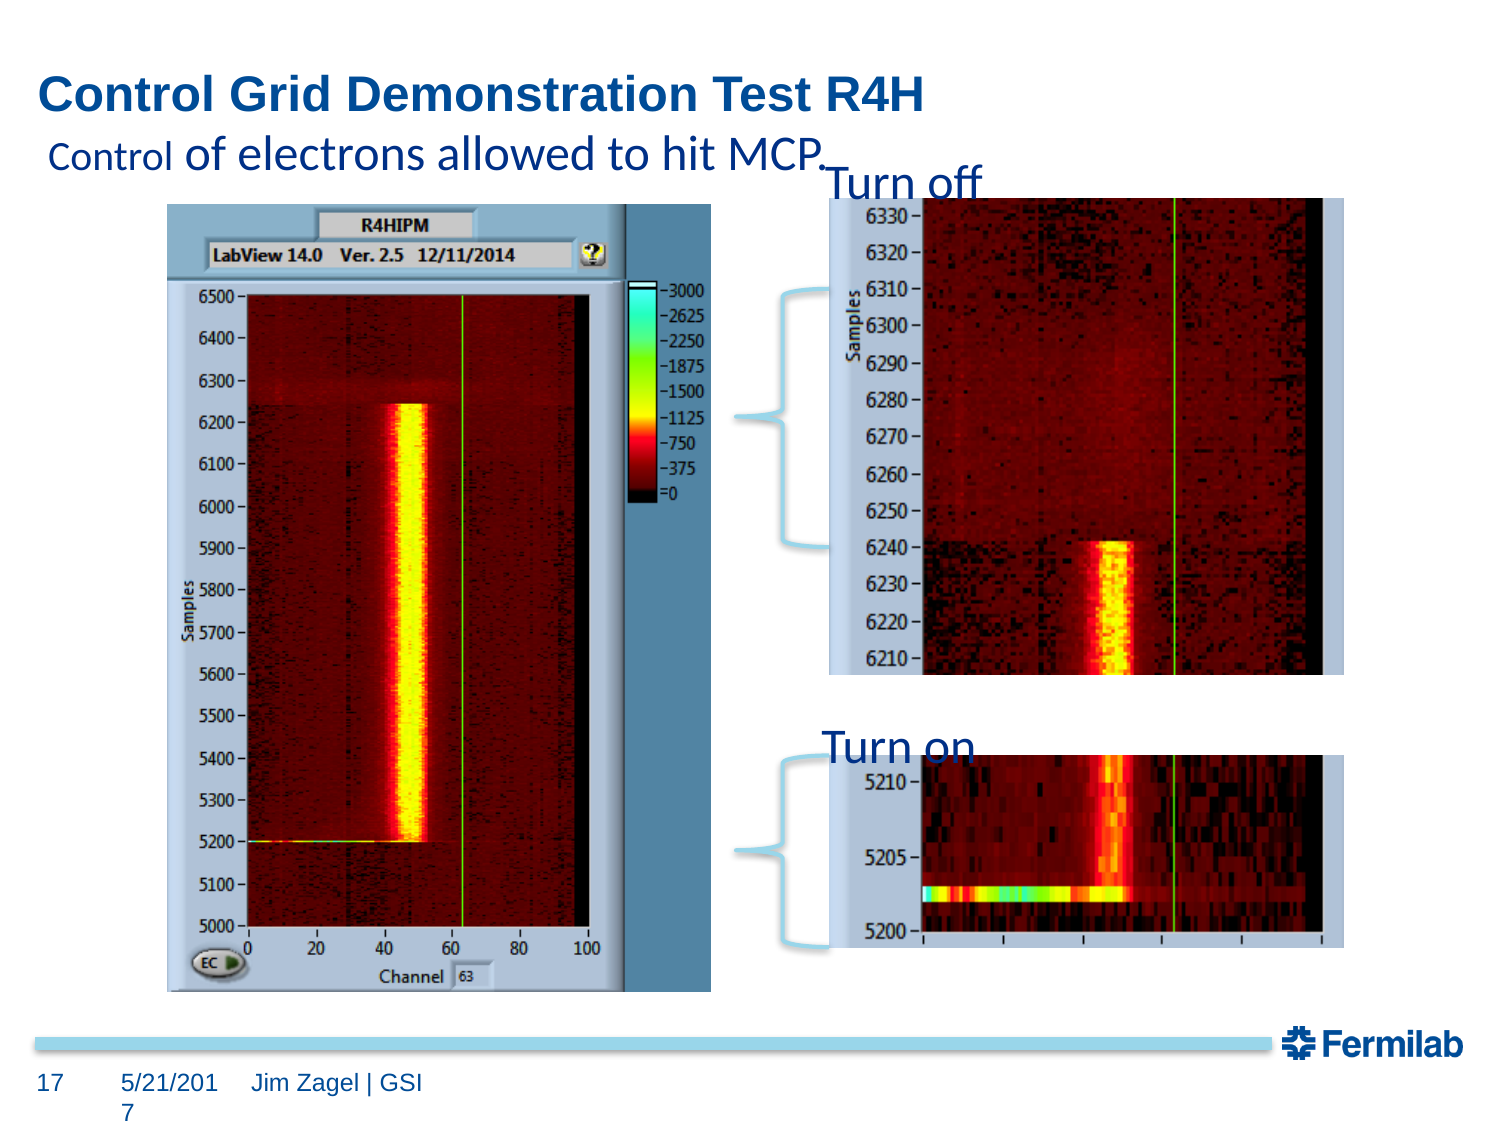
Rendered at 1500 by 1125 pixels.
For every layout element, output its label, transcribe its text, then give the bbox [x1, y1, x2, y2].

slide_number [120, 1066, 232, 1107]
text_box Control of electrons allowed to hit MCP. [33, 113, 844, 189]
text_box Turn on [806, 706, 1003, 753]
picture [828, 198, 1344, 676]
picture [167, 204, 711, 992]
text_box [733, 286, 823, 550]
picture [1282, 1026, 1463, 1060]
text_box [733, 753, 829, 950]
text_box Turn off [810, 141, 1009, 217]
picture [828, 755, 1344, 948]
footer Jim Zagel | GSI [251, 1066, 1279, 1107]
slide_number 17 [36, 1066, 105, 1106]
title Control Grid Demonstration Test R4H [37, 15, 1463, 122]
